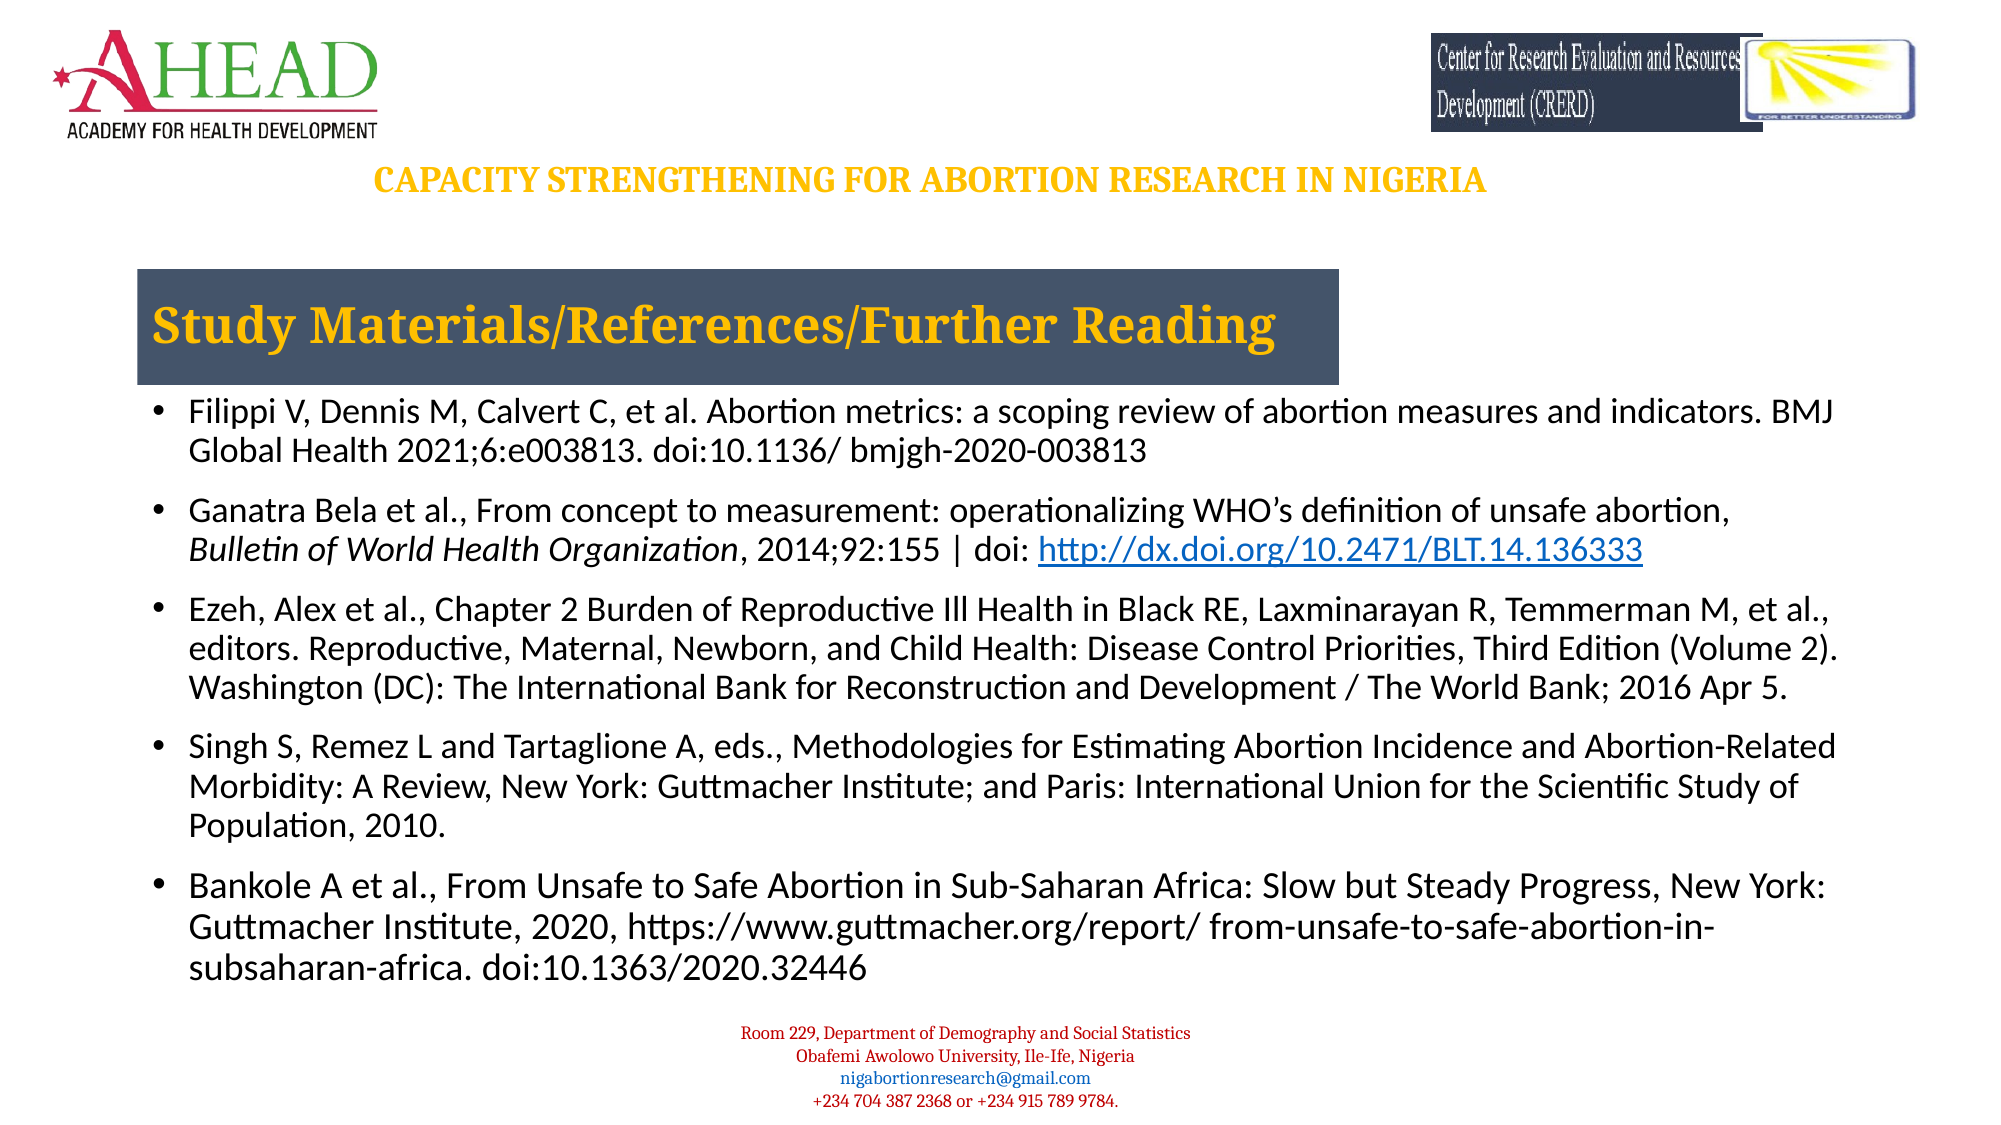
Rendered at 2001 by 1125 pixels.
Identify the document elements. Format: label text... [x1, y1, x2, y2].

picture [52, 29, 378, 139]
list Filippi V, Dennis M, Calvert C, et al. Abortion metrics: a scoping review of abortion measures and indicators. BMJ Global Health 2021;6:e003813. doi:10.1136/ bmjgh-2020-003813 Ganatra Bela et al., From concept to measurement: operationalizing WHO’s definition of unsafe abortion, Bulletin of World Health Organization, 2014;92:155 | doi: http://dx.doi.org/10.2471/BLT.14.136333 Ezeh, Alex et al., Chapter 2 Burden of Reproductive Ill Health in Black RE, Laxminarayan R, Temmerman M, et al., editors. Reproductive, Maternal, Newborn, and Child Health: Disease Control Priorities, Third Edition (Volume 2). Washington (DC): The International Bank for Reconstruction and Development / The World Bank; 2016 Apr 5. Singh S, Remez L and Tartaglione A, eds., Methodologies for Estimating Abortion Incidence and Abortion-Related Morbidity: A Review, New York: Guttmacher Institute; and Paris: International Union for the Scientific Study of Population, 2010. Bankole A et al., From Unsafe to Safe Abortion in Sub-Saharan Africa: Slow but Steady Progress, New York: Guttmacher Institute, 2020, https://www.guttmacher.org/report/ from-unsafe-to-safe-abortion-in-subsaharan-africa. doi:10.1363/2020.32446 [137, 384, 1863, 1014]
picture [1431, 33, 1920, 132]
text_box Study Materials/References/Further Reading [137, 269, 1339, 385]
